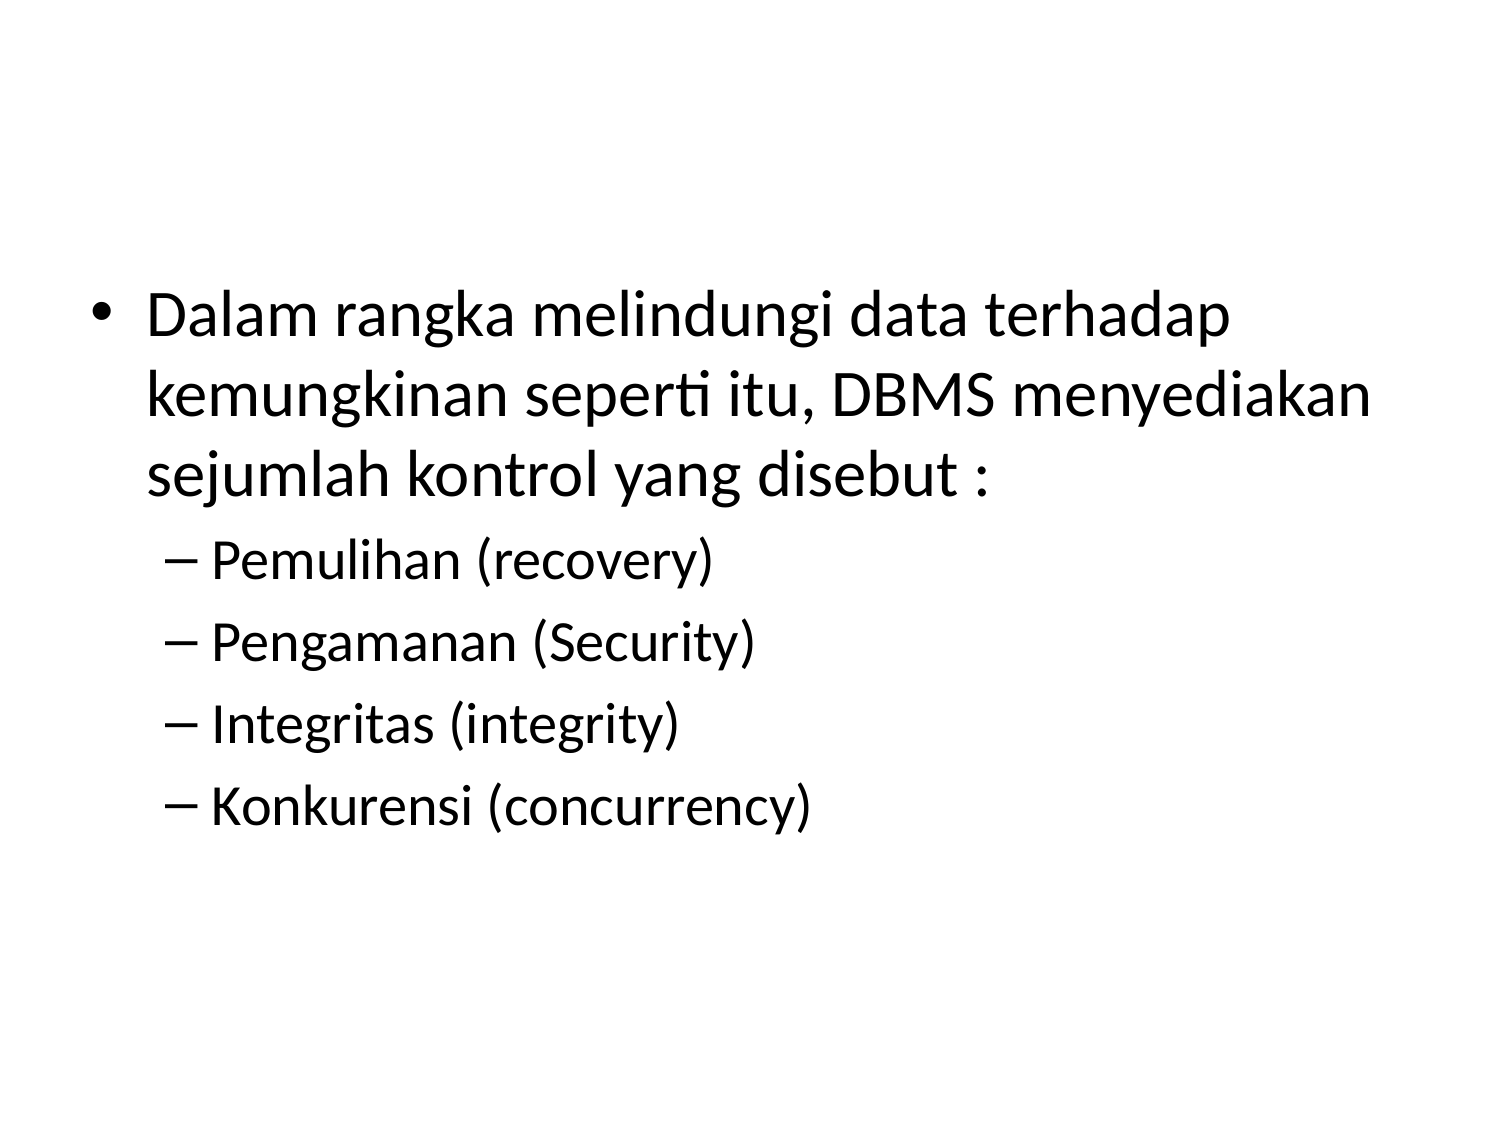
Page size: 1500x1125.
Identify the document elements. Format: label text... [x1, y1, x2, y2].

list Dalam rangka melindungi data terhadap kemungkinan seperti itu, DBMS menyediakan sejumlah kontrol yang disebut : Pemulihan (recovery) Pengamanan (Security) Integritas (integrity) Konkurensi (concurrency) [75, 262, 1425, 1005]
